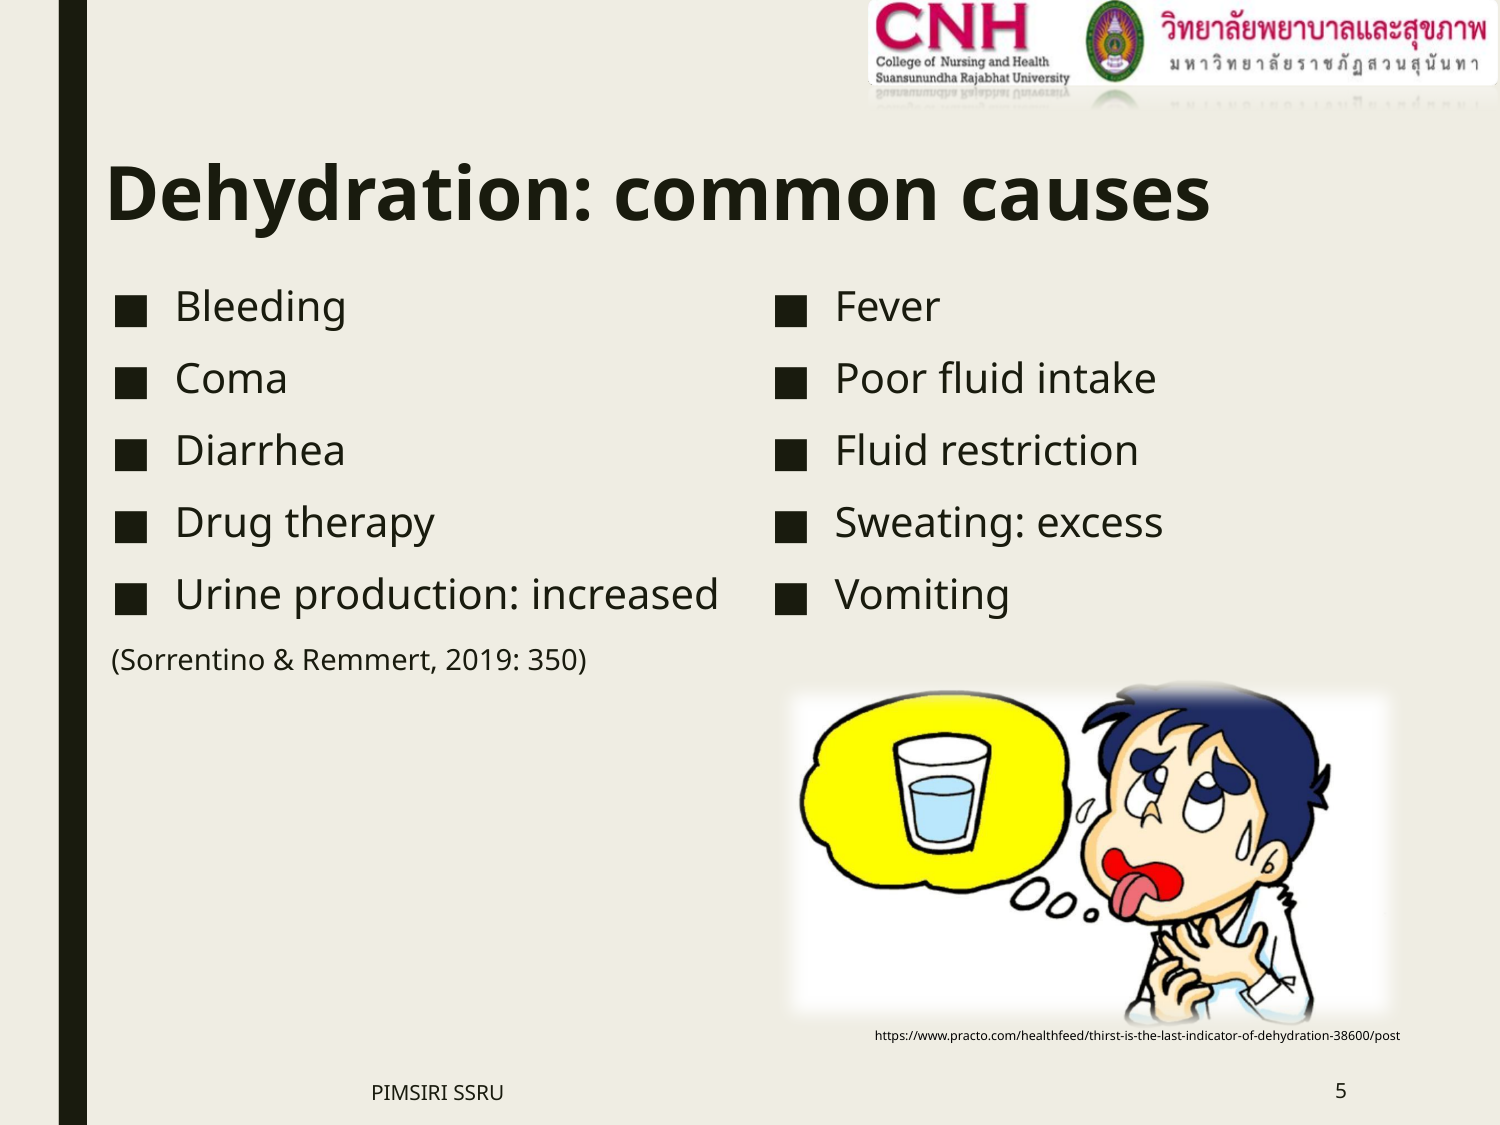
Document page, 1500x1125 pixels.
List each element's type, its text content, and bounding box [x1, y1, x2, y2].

text_box https://www.practo.com/healthfeed/thirst-is-the-last-indicator-of-dehydration-38600/post [0, 1020, 1415, 1051]
picture [773, 676, 1407, 1031]
slide_number 5 [1165, 1058, 1362, 1125]
list Bleeding Coma Diarrhea Drug therapy Urine production: increased (Sorrentino & Remmert, 2019: 350) Fever Poor fluid intake Fluid restriction Sweating: excess Vomiting [96, 276, 1447, 987]
footer PIMSIRI SSRU [355, 1058, 1129, 1125]
title Dehydration: common causes [89, 149, 1440, 324]
picture [864, 0, 1500, 175]
